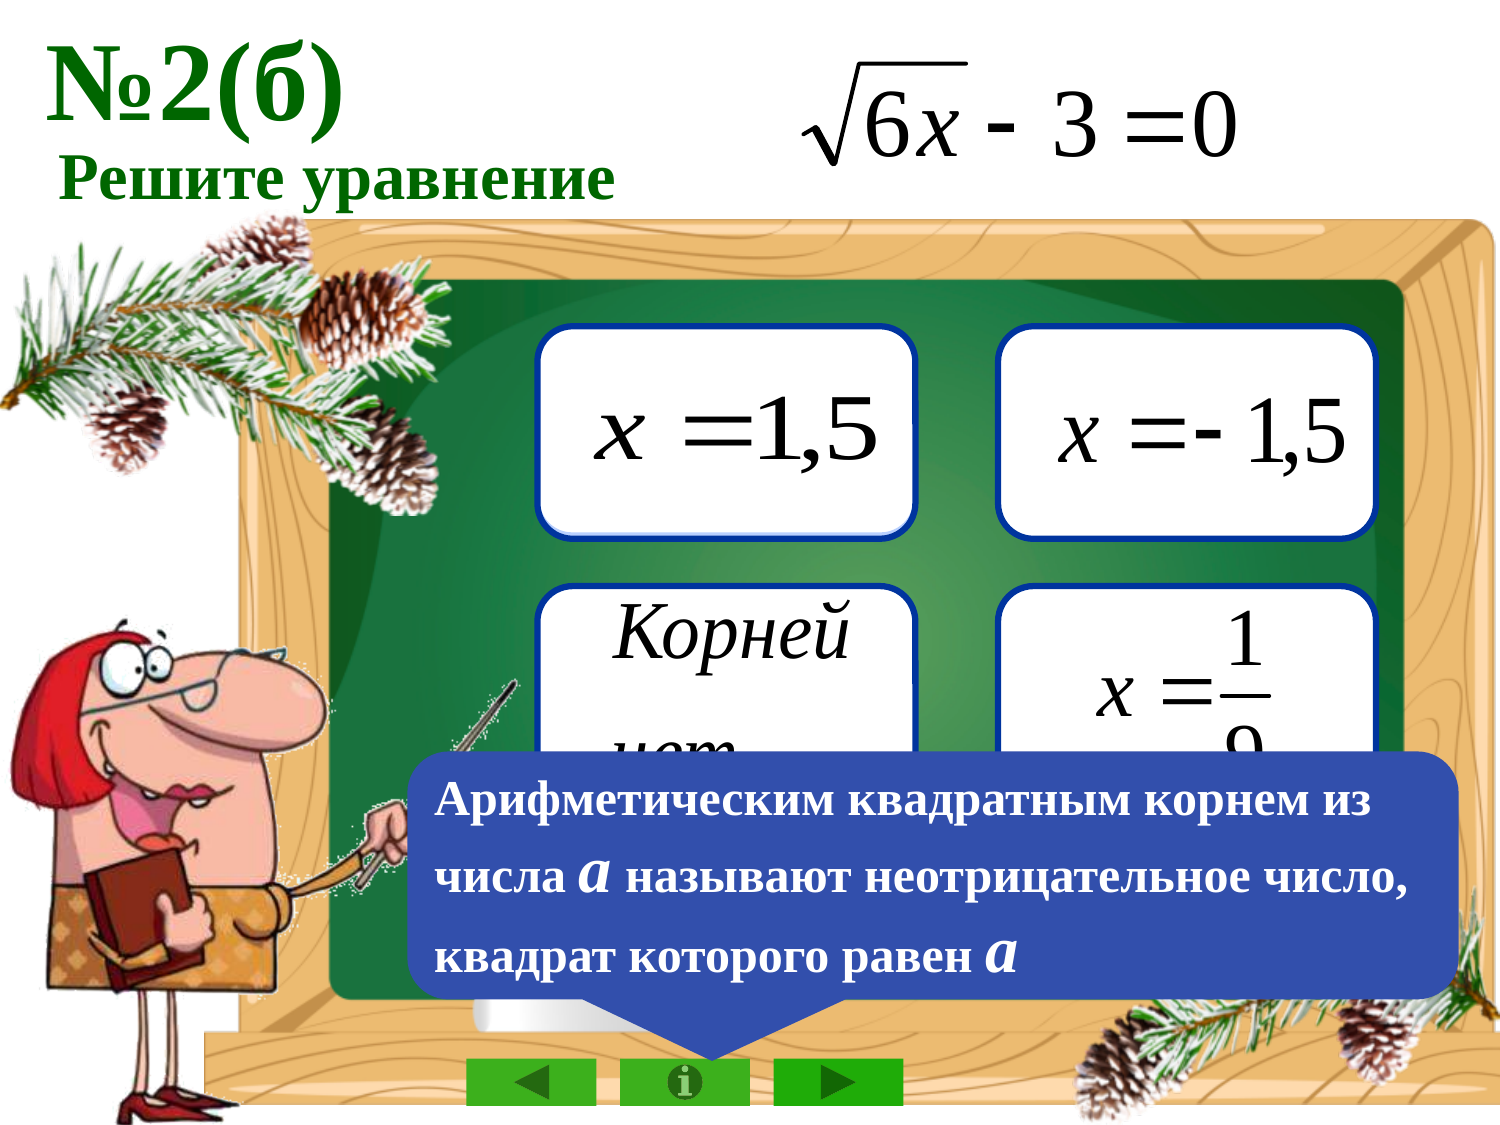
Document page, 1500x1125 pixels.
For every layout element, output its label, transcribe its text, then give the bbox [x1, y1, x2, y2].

picture [0, 207, 1500, 1125]
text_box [997, 585, 1377, 800]
text_box Решите уравнение [43, 125, 633, 218]
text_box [537, 582, 916, 803]
text_box №2(б) [30, 0, 362, 150]
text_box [537, 326, 916, 535]
picture [785, 42, 1258, 190]
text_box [997, 325, 1377, 540]
